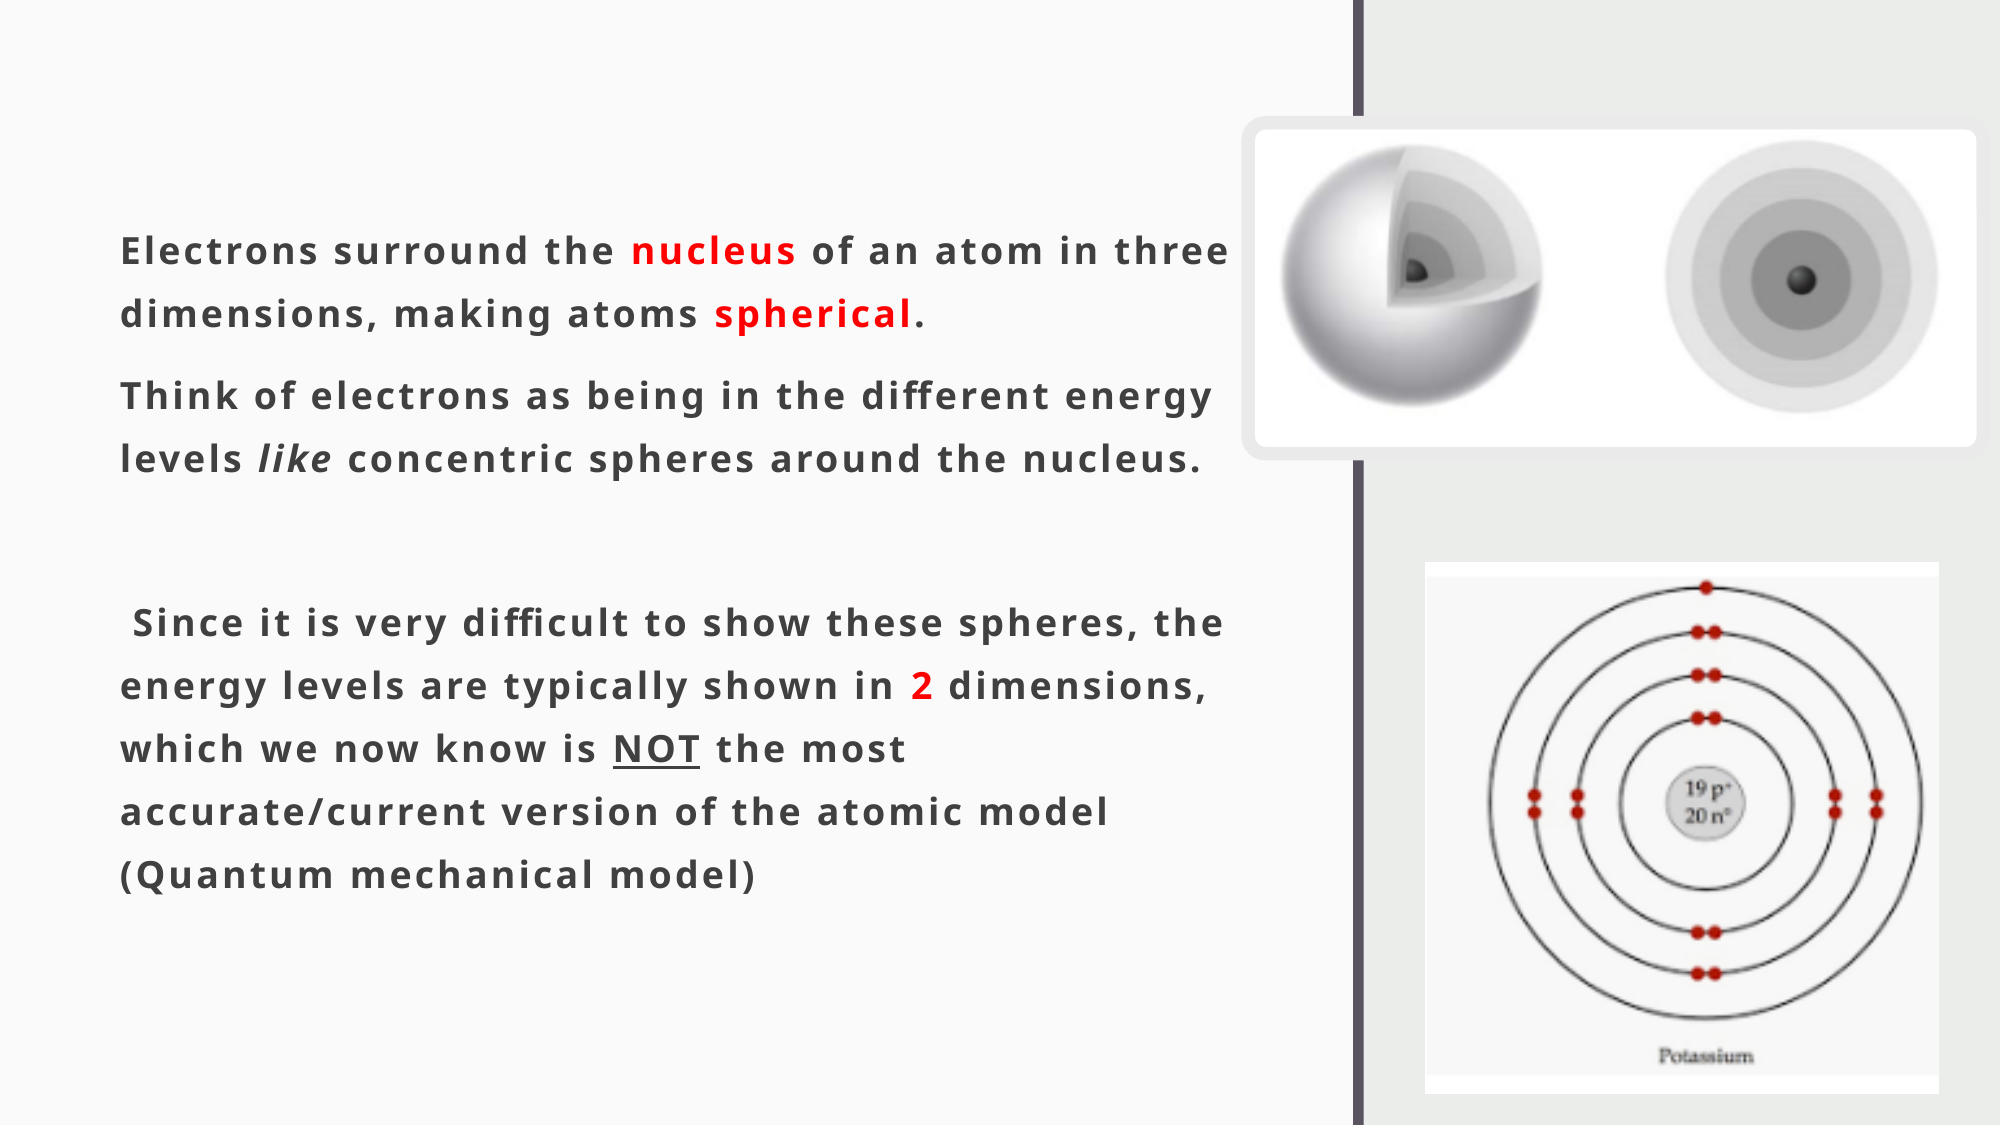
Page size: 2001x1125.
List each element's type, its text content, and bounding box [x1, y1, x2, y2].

picture [1424, 561, 1939, 1094]
list Electrons surround the nucleus of an atom in three dimensions, making atoms spherical. Think of electrons as being in the different energy levels like concentric spheres around the nucleus. Since it is very difficult to show these spheres, the energy levels are typically shown in 2 dimensions, which we now know is NOT the most accurate/current version of the atomic model (Quantum mechanical model) [104, 104, 1249, 1000]
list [1247, 122, 1984, 454]
